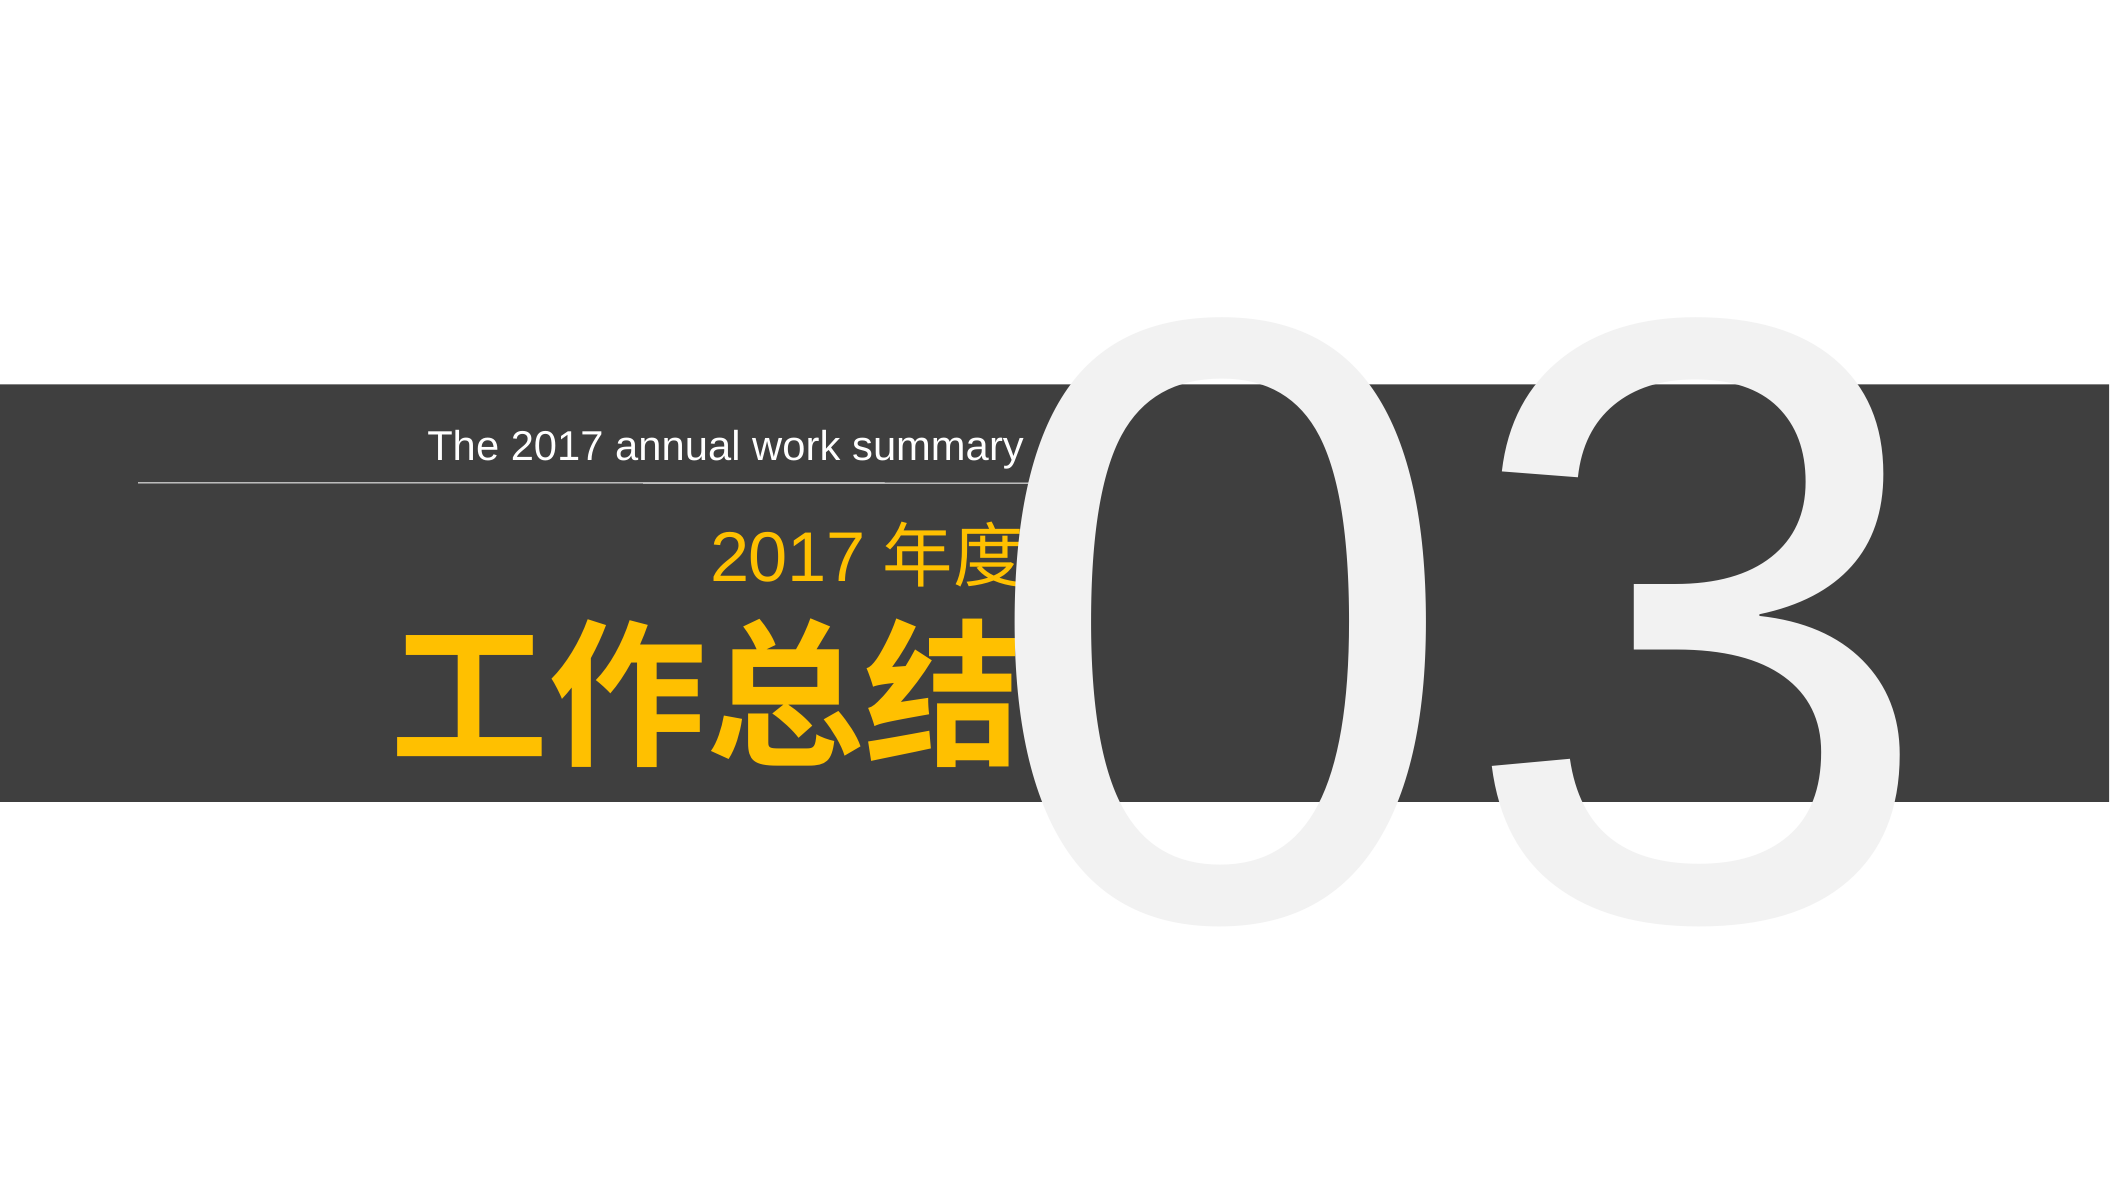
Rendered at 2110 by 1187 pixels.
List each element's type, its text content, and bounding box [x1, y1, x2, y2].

text_box The 2017 annual work summary [412, 411, 965, 476]
text_box [1953, 384, 2110, 802]
text_box [0, 384, 965, 802]
text_box 03 [965, 50, 1953, 1098]
text_box 2017年度 工作总结 [375, 503, 965, 793]
